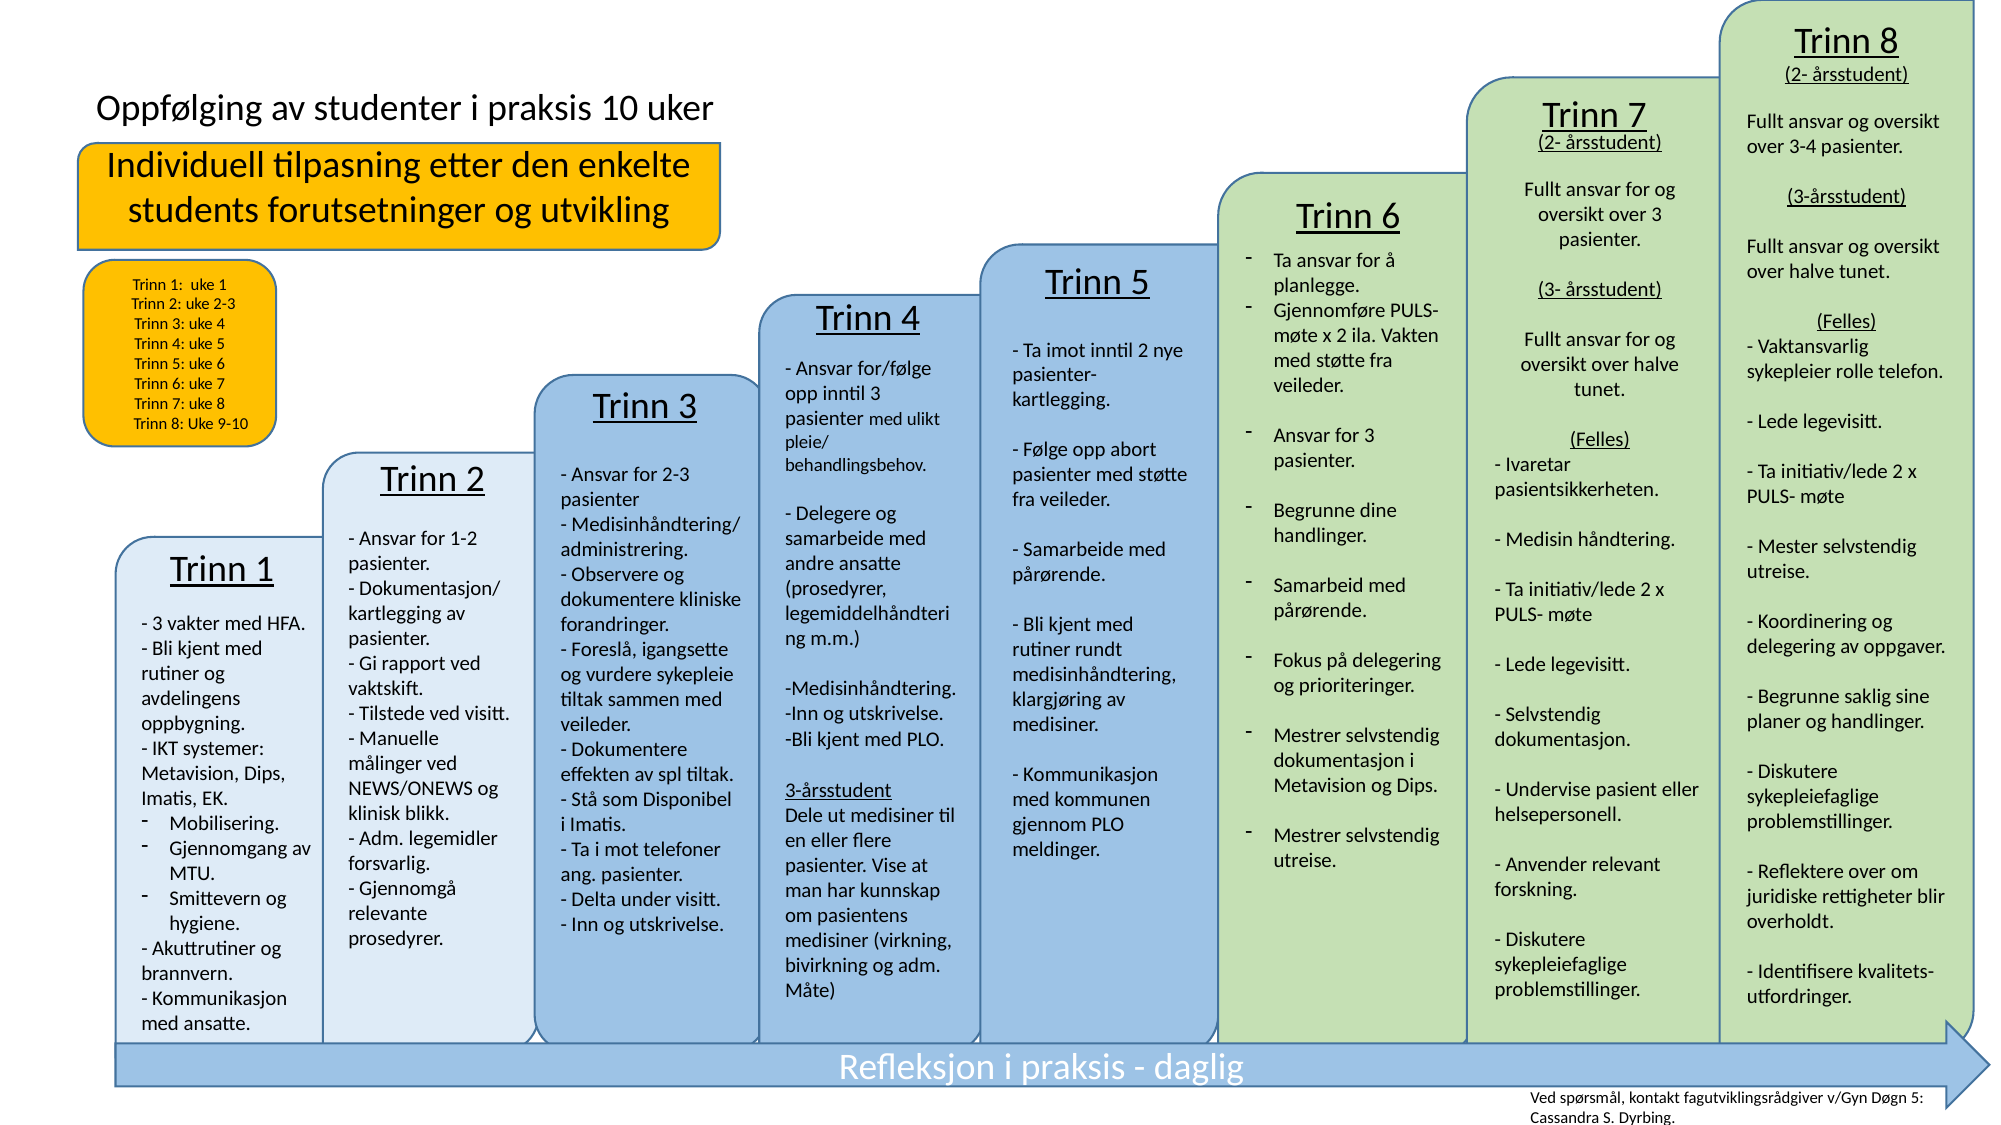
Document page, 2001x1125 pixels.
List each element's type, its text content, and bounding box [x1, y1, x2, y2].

text_box Trinn 8 (2- årsstudent) Fullt ansvar og oversikt over 3-4 pasienter. (3-årsstudent) Fullt ansvar og oversikt over halve tunet. (Felles) - Vaktansvarlig sykepleier rolle telefon. - Lede legevisitt. - Ta initiativ/lede 2 x PULS- møte - Mester selvstendig utreise. - Koordinering og delegering av oppgaver. - Begrunne saklig sine planer og handlinger. - Diskutere sykepleiefaglige problemstillinger. - Reflektere over om juridiske rettigheter blir overholdt. - Identifisere kvalitets-utfordringer. [1718, 0, 1975, 1042]
text_box Oppfølging av studenter i praksis 10 uker [81, 75, 1315, 136]
text_box Trinn 4 [801, 285, 981, 346]
text_box - Ansvar for 1-2 pasienter. - Dokumentasjon/ kartlegging av pasienter. - Gi rapport ved vaktskift. - Tilstede ved visitt. - Manuelle målinger ved NEWS/ONEWS og klinisk blikk. - Adm. legemidler forsvarlig. - Gjennomgå relevante prosedyrer. [321, 451, 537, 1042]
text_box Ta ansvar for å planlegge. Gjennomføre PULS-møte x 2 ila. Vakten med støtte fra veileder. Ansvar for 3 pasienter. Begrunne dine handlinger. Samarbeid med pårørende. Fokus på delegering og prioriteringer. Mestrer selvstendig dokumentasjon i Metavision og Dips. Mestrer selvstendig utreise. [1217, 171, 1465, 1042]
text_box Trinn 1: uke 1 Trinn 2: uke 2-3 Trinn 3: uke 4 Trinn 4: uke 5 Trinn 5: uke 6 Trinn 6: uke 7 Trinn 7: uke 8 Trinn 8: Uke 9-10 [82, 258, 278, 448]
text_box Refleksjon i praksis - daglig [114, 1019, 1991, 1088]
text_box - Ansvar for/følge opp inntil 3 pasienter med ulikt pleie/ behandlingsbehov. - Delegere og samarbeide med andre ansatte (prosedyrer, legemiddelhåndtering m.m.) -Medisinhåndtering. -Inn og utskrivelse. -Bli kjent med PLO. 3-årsstudent Dele ut medisiner til en eller flere pasienter. Vise at man har kunnskap om pasientens medisiner (virkning, bivirkning og adm. Måte) [758, 293, 979, 1042]
text_box Trinn 1 [154, 536, 292, 597]
text_box Trinn 2 [365, 446, 502, 507]
text_box Trinn 3 [577, 373, 724, 434]
text_box Trinn 5 [1030, 249, 1212, 310]
text_box Individuell tilpasning etter den enkelte students forutsetninger og utvikling [76, 141, 722, 251]
text_box Trinn 7 [1527, 82, 1673, 143]
text_box - Ta imot inntil 2 nye pasienter- kartlegging. - Følge opp abort pasienter med støtte fra veileder. - Samarbeide med pårørende. - Bli kjent med rutiner rundt medisinhåndtering, klargjøring av medisiner. - Kommunikasjon med kommunen gjennom PLO meldinger. [997, 328, 1205, 914]
text_box Trinn 6 [1281, 183, 1428, 244]
text_box Ved spørsmål, kontakt fagutviklingsrådgiver v/Gyn Døgn 5: Cassandra S. Dyrbing. [1515, 1079, 2000, 1125]
text_box - 3 vakter med HFA. - Bli kjent med rutiner og avdelingens oppbygning. - IKT systemer: Metavision, Dips, Imatis, EK. Mobilisering. Gjennomgang av MTU. Smittevern og hygiene. - Akuttrutiner og brannvern. - Kommunikasjon med ansatte. [114, 535, 321, 1042]
text_box - Ansvar for 2-3 pasienter - Medisinhåndtering/ administrering. - Observere og dokumentere kliniske forandringer. - Foreslå, igangsette og vurdere sykepleie tiltak sammen med veileder. - Dokumentere effekten av spl tiltak. - Stå som Disponibel i Imatis. - Ta i mot telefoner ang. pasienter. - Delta under visitt. - Inn og utskrivelse. [533, 373, 758, 1042]
text_box (2- årsstudent) Fullt ansvar for og oversikt over 3 pasienter. (3- årsstudent) Fullt ansvar for og oversikt over halve tunet. (Felles) - Ivaretar pasientsikkerheten. - Medisin håndtering. - Ta initiativ/lede 2 x PULS- møte - Lede legevisitt. - Selvstendig dokumentasjon. - Undervise pasient eller helsepersonell. - Anvender relevant forskning. - Diskutere sykepleiefaglige problemstillinger. [1465, 76, 1718, 1042]
text_box [979, 243, 1217, 1042]
